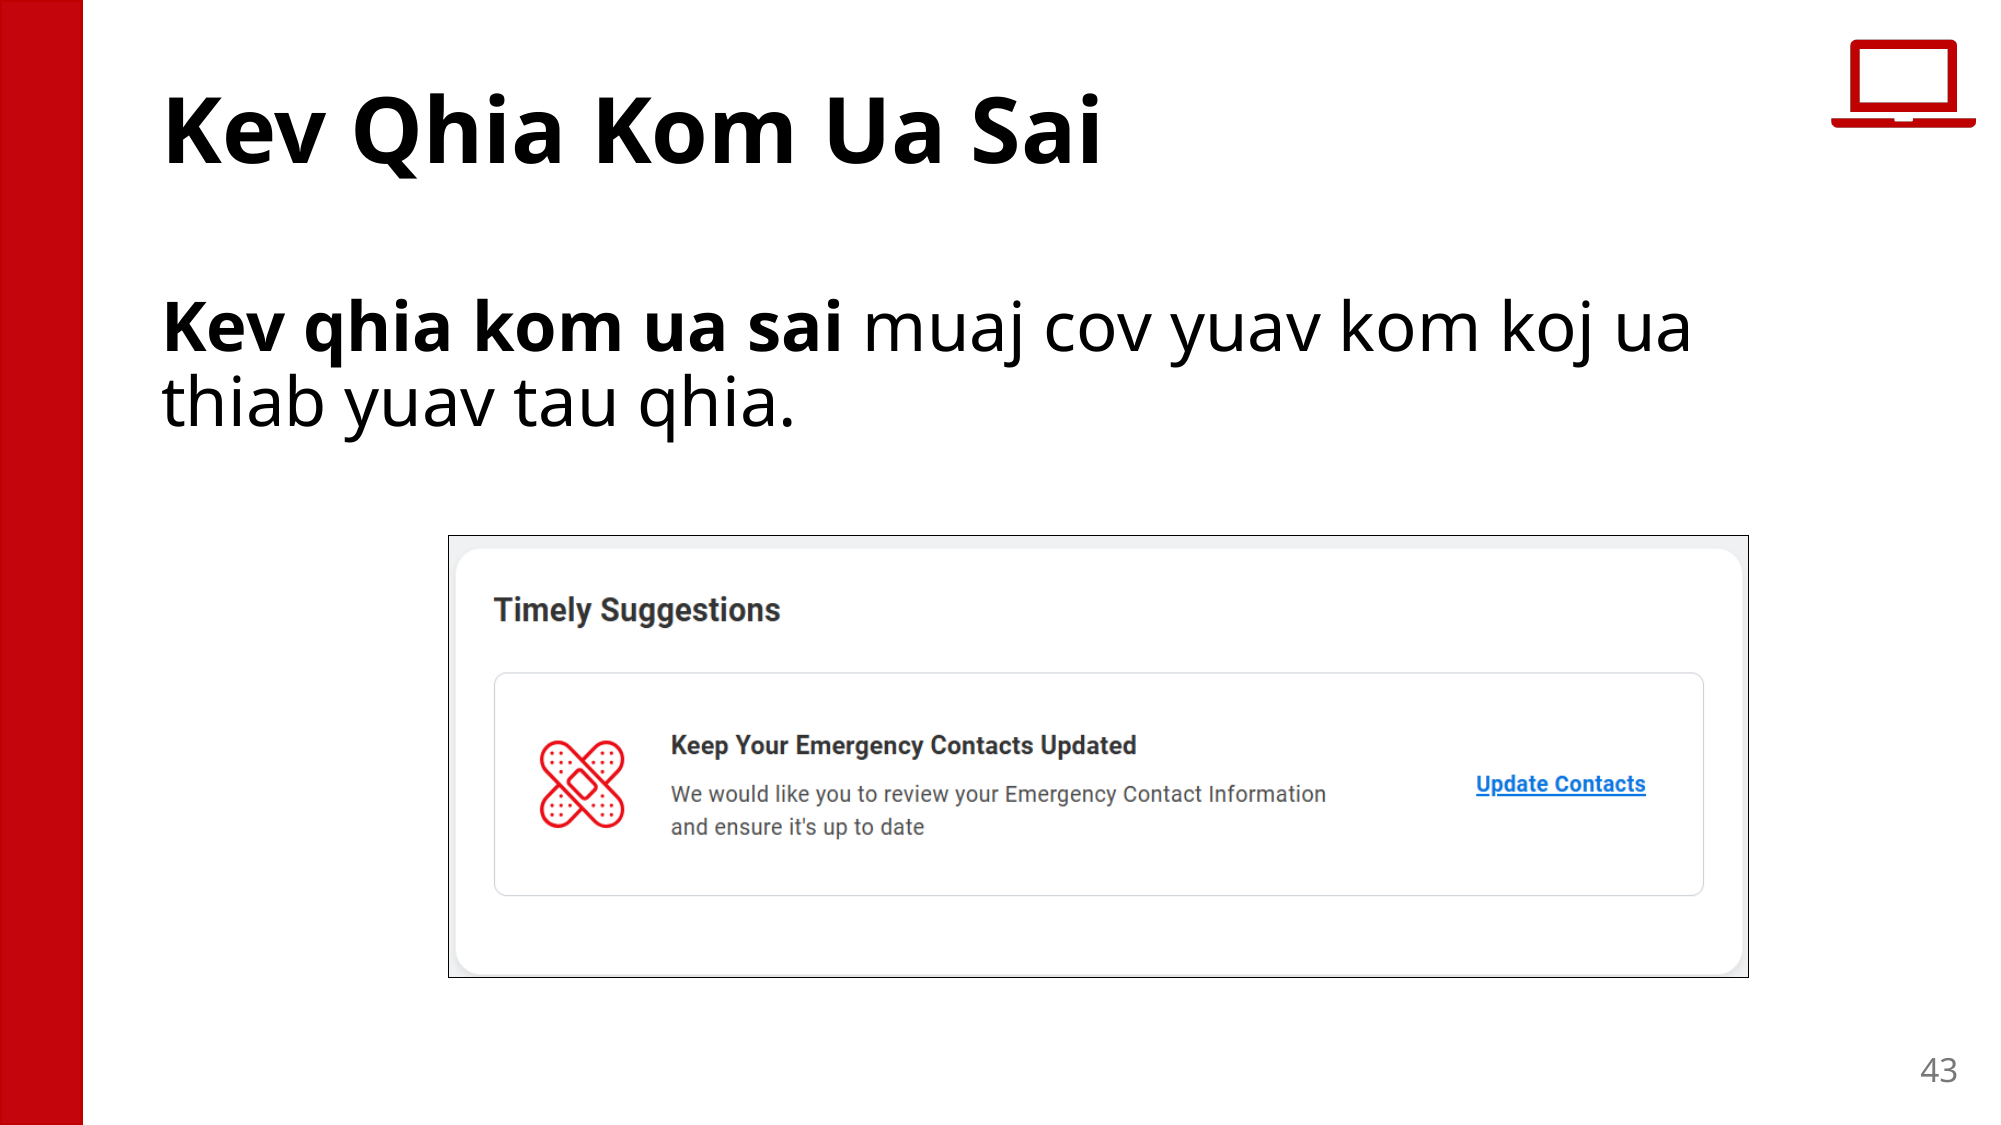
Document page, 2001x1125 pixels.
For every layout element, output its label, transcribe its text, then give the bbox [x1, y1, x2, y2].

list Kev qhia kom ua sai muaj cov yuav kom koj ua thiab yuav tau qhia. [146, 285, 1863, 992]
slide_number 43 [1523, 1041, 1974, 1102]
title Kev Qhia Kom Ua Sai [146, 46, 1614, 221]
picture [448, 534, 1749, 978]
picture [1828, 7, 1980, 159]
